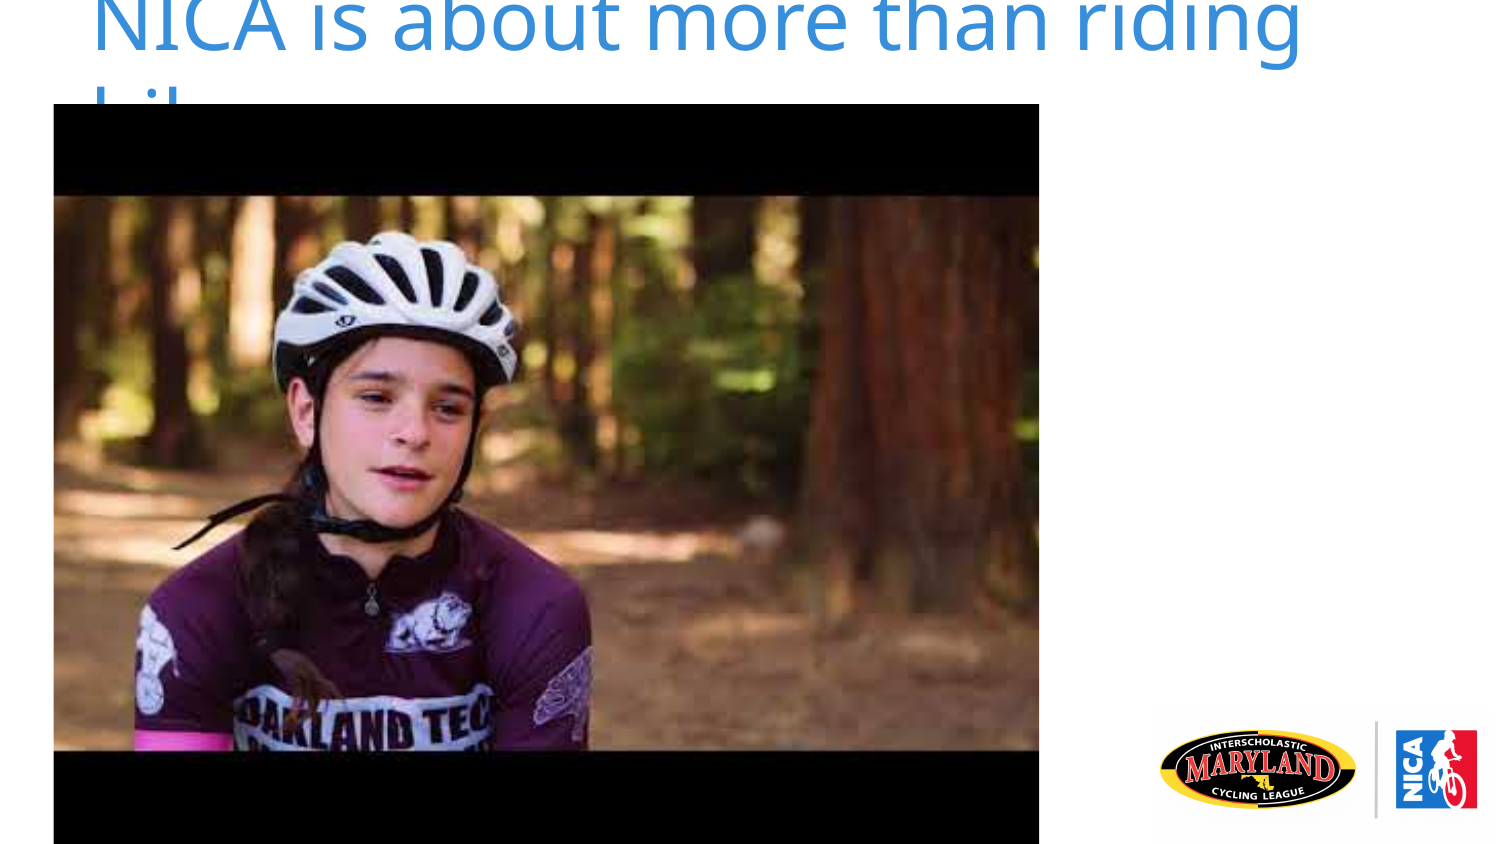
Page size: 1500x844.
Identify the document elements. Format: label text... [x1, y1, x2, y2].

text_box [53, 104, 1040, 844]
title NICA is about more than riding bikes [75, 0, 1425, 134]
picture [1155, 705, 1490, 844]
